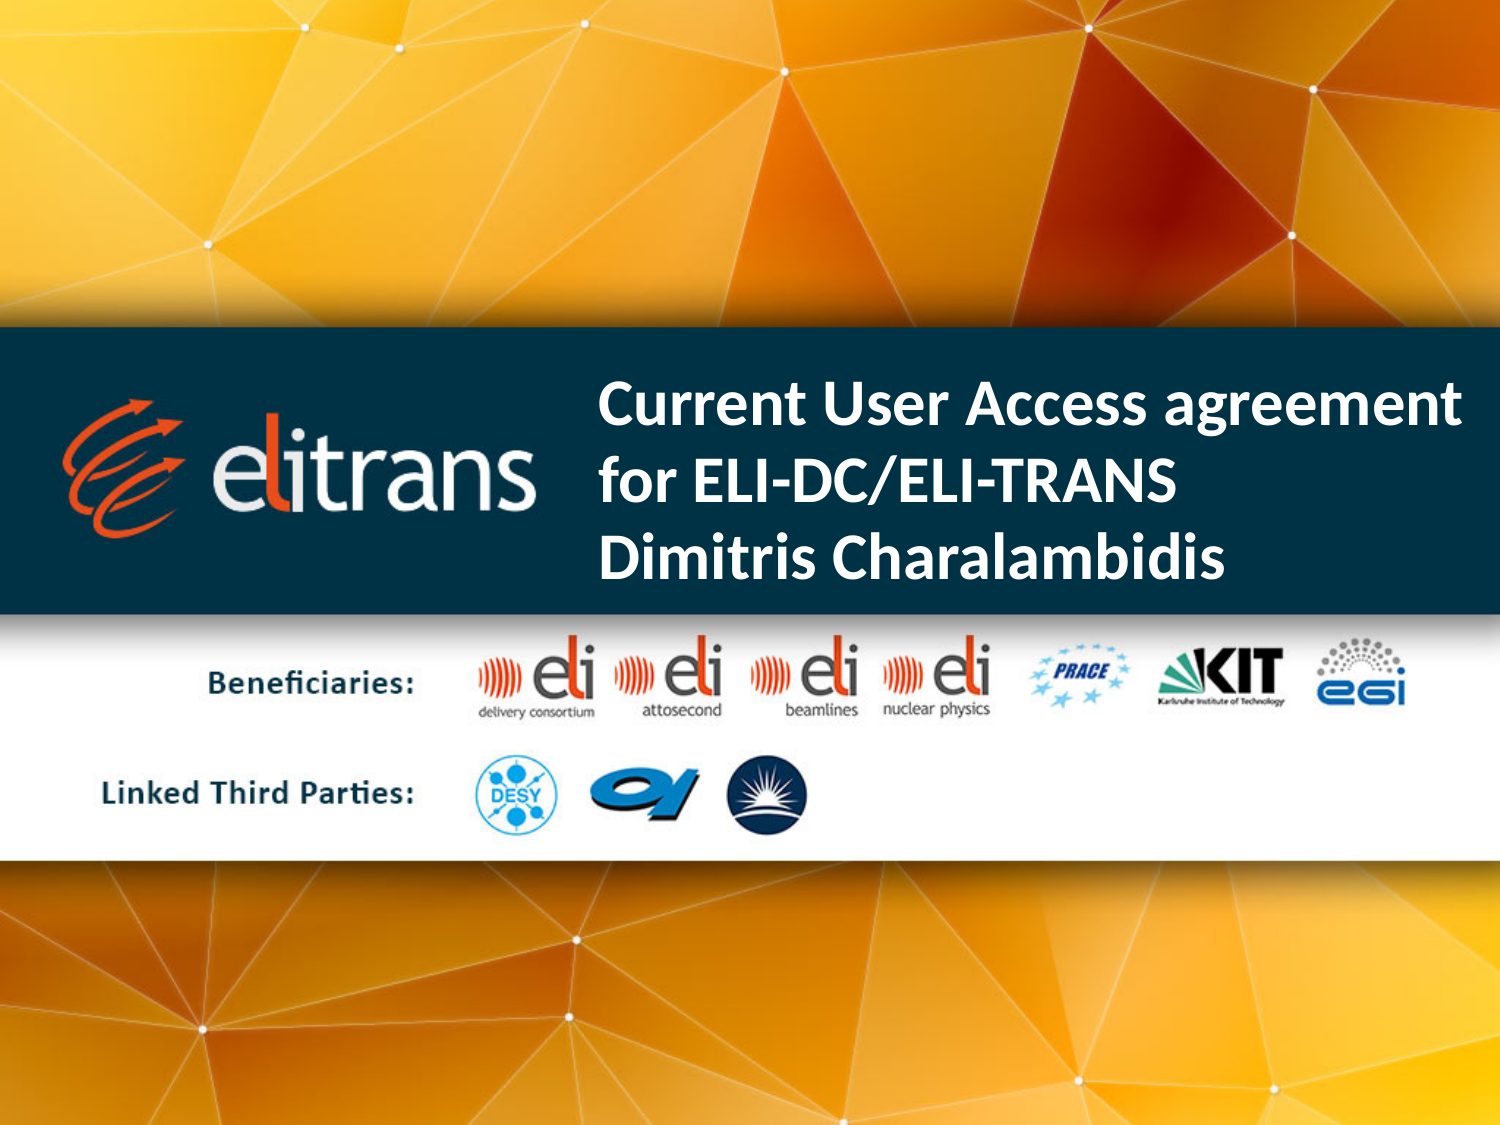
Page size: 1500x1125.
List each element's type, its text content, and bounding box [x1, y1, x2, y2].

picture [60, 398, 186, 538]
picture [290, 427, 304, 441]
picture [497, 450, 536, 512]
picture [387, 450, 438, 512]
picture [0, 614, 1500, 1125]
picture [309, 435, 348, 512]
picture [0, 0, 1500, 327]
picture [351, 450, 387, 510]
picture [442, 449, 490, 514]
picture [213, 412, 304, 513]
text_box Current User Access agreement for ELI-DC/ELI-TRANS Dimitris Charalambidis [583, 354, 1482, 600]
